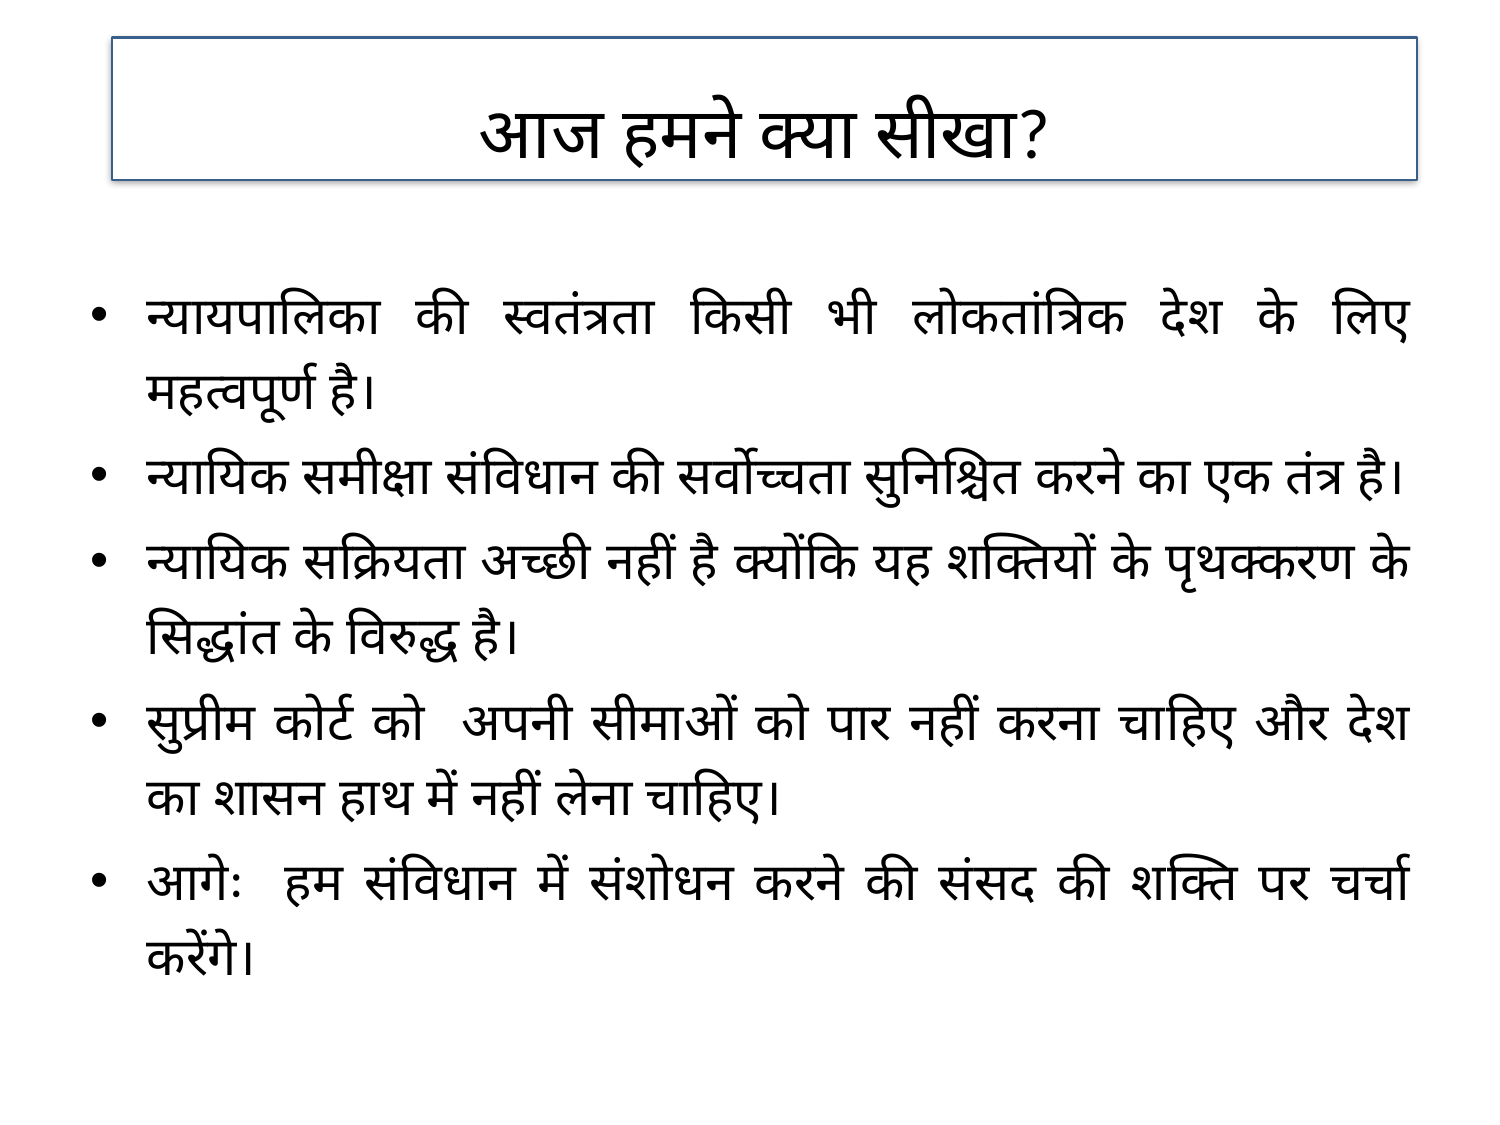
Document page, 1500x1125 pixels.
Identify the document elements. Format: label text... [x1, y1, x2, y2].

list न्यायपालिका की स्वतंत्रता किसी भी लोकतांत्रिक देश के लिए महत्वपूर्ण है। न्यायिक समीक्षा संविधान की सर्वोच्चता सुनिश्चित करने का एक तंत्र है। न्यायिक सक्रियता अच्छी नहीं है क्योंकि यह शक्तियों के पृथक्करण के सिद्धांत के विरुद्ध है। सुप्रीम कोर्ट को अपनी सीमाओं को पार नहीं करना चाहिए और देश का शासन हाथ में नहीं लेना चाहिए। आगेः हम संविधान में संशोधन करने की संसद की शक्ति पर चर्चा करेंगे। [75, 262, 1425, 1005]
text_box आज हमने क्या सीखा? [111, 37, 1417, 180]
